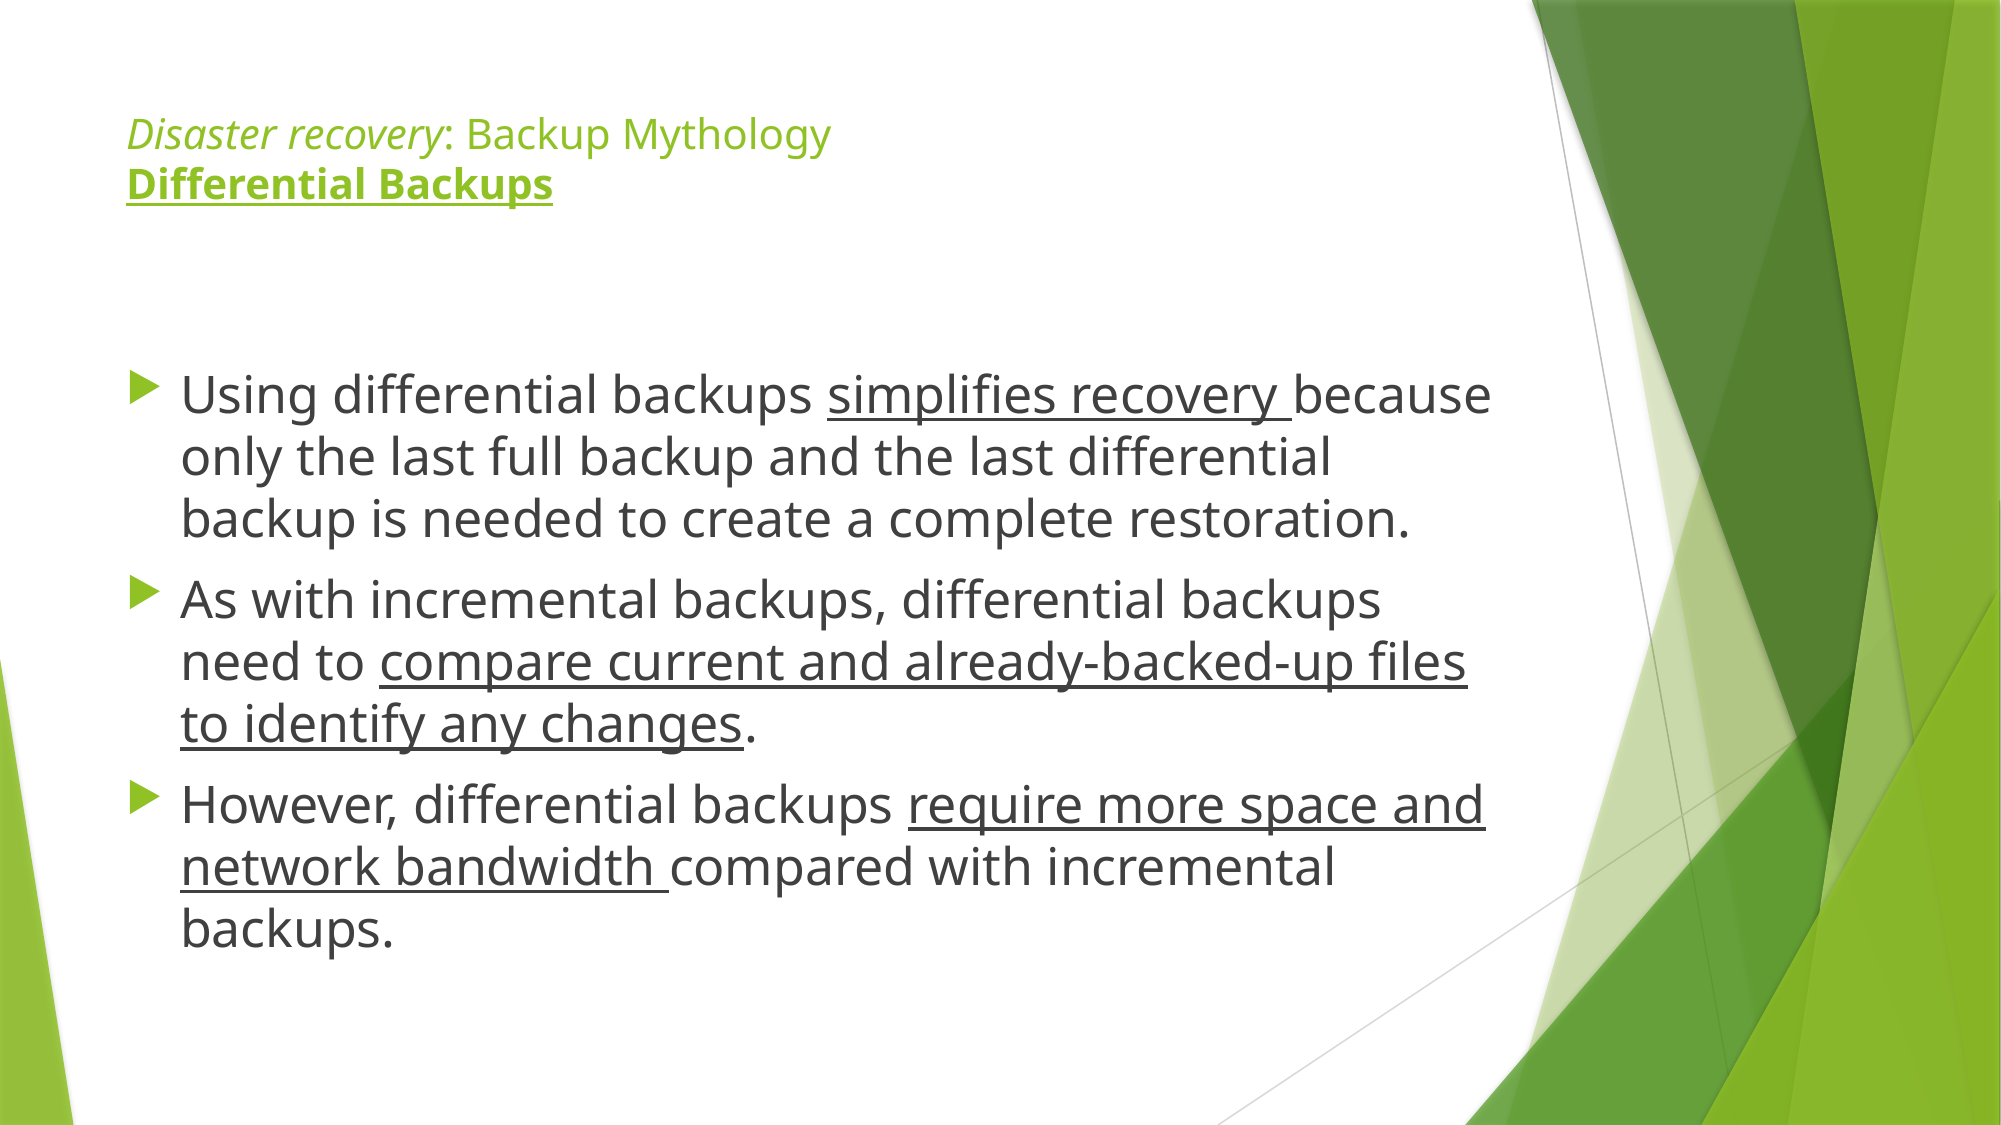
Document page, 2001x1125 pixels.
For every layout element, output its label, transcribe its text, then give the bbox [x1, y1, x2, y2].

list Using differential backups simplifies recovery because only the last full backup and the last differential backup is needed to create a complete restoration. As with incremental backups, differential backups need to compare current and already-backed-up files to identify any changes. However, differential backups require more space and network bandwidth compared with incremental backups. [111, 354, 1522, 992]
title Disaster recovery: Backup Mythology Differential Backups [111, 99, 1522, 317]
